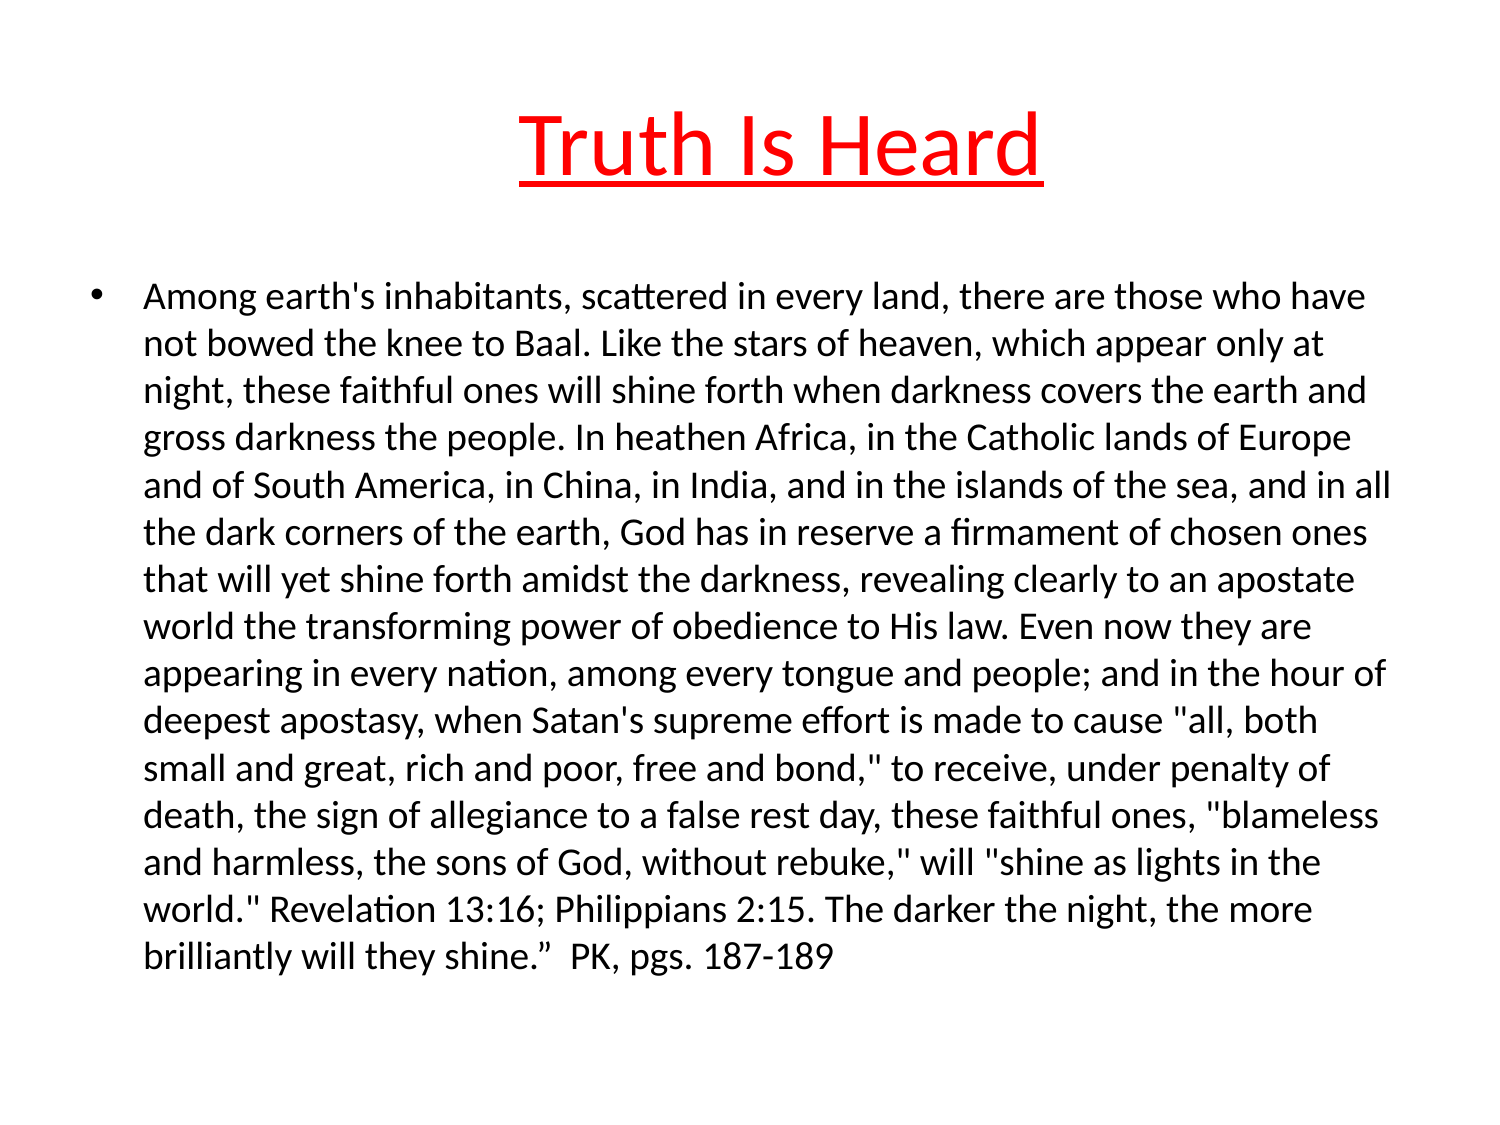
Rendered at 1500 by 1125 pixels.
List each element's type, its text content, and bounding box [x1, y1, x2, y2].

list Among earth's inhabitants, scattered in every land, there are those who have not bowed the knee to Baal. Like the stars of heaven, which appear only at night, these faithful ones will shine forth when darkness covers the earth and gross darkness the people. In heathen Africa, in the Catholic lands of Europe and of South America, in China, in India, and in the islands of the sea, and in all the dark corners of the earth, God has in reserve a firmament of chosen ones that will yet shine forth amidst the darkness, revealing clearly to an apostate world the transforming power of obedience to His law. Even now they are appearing in every nation, among every tongue and people; and in the hour of deepest apostasy, when Satan's supreme effort is made to cause "all, both small and great, rich and poor, free and bond," to receive, under penalty of death, the sign of allegiance to a false rest day, these faithful ones, "blameless and harmless, the sons of God, without rebuke," will "shine as lights in the world." Revelation 13:16; Philippians 2:15. The darker the night, the more brilliantly will they shine.” PK, pgs. 187-189 [75, 262, 1425, 1005]
title Truth Is Heard [137, 45, 1425, 233]
